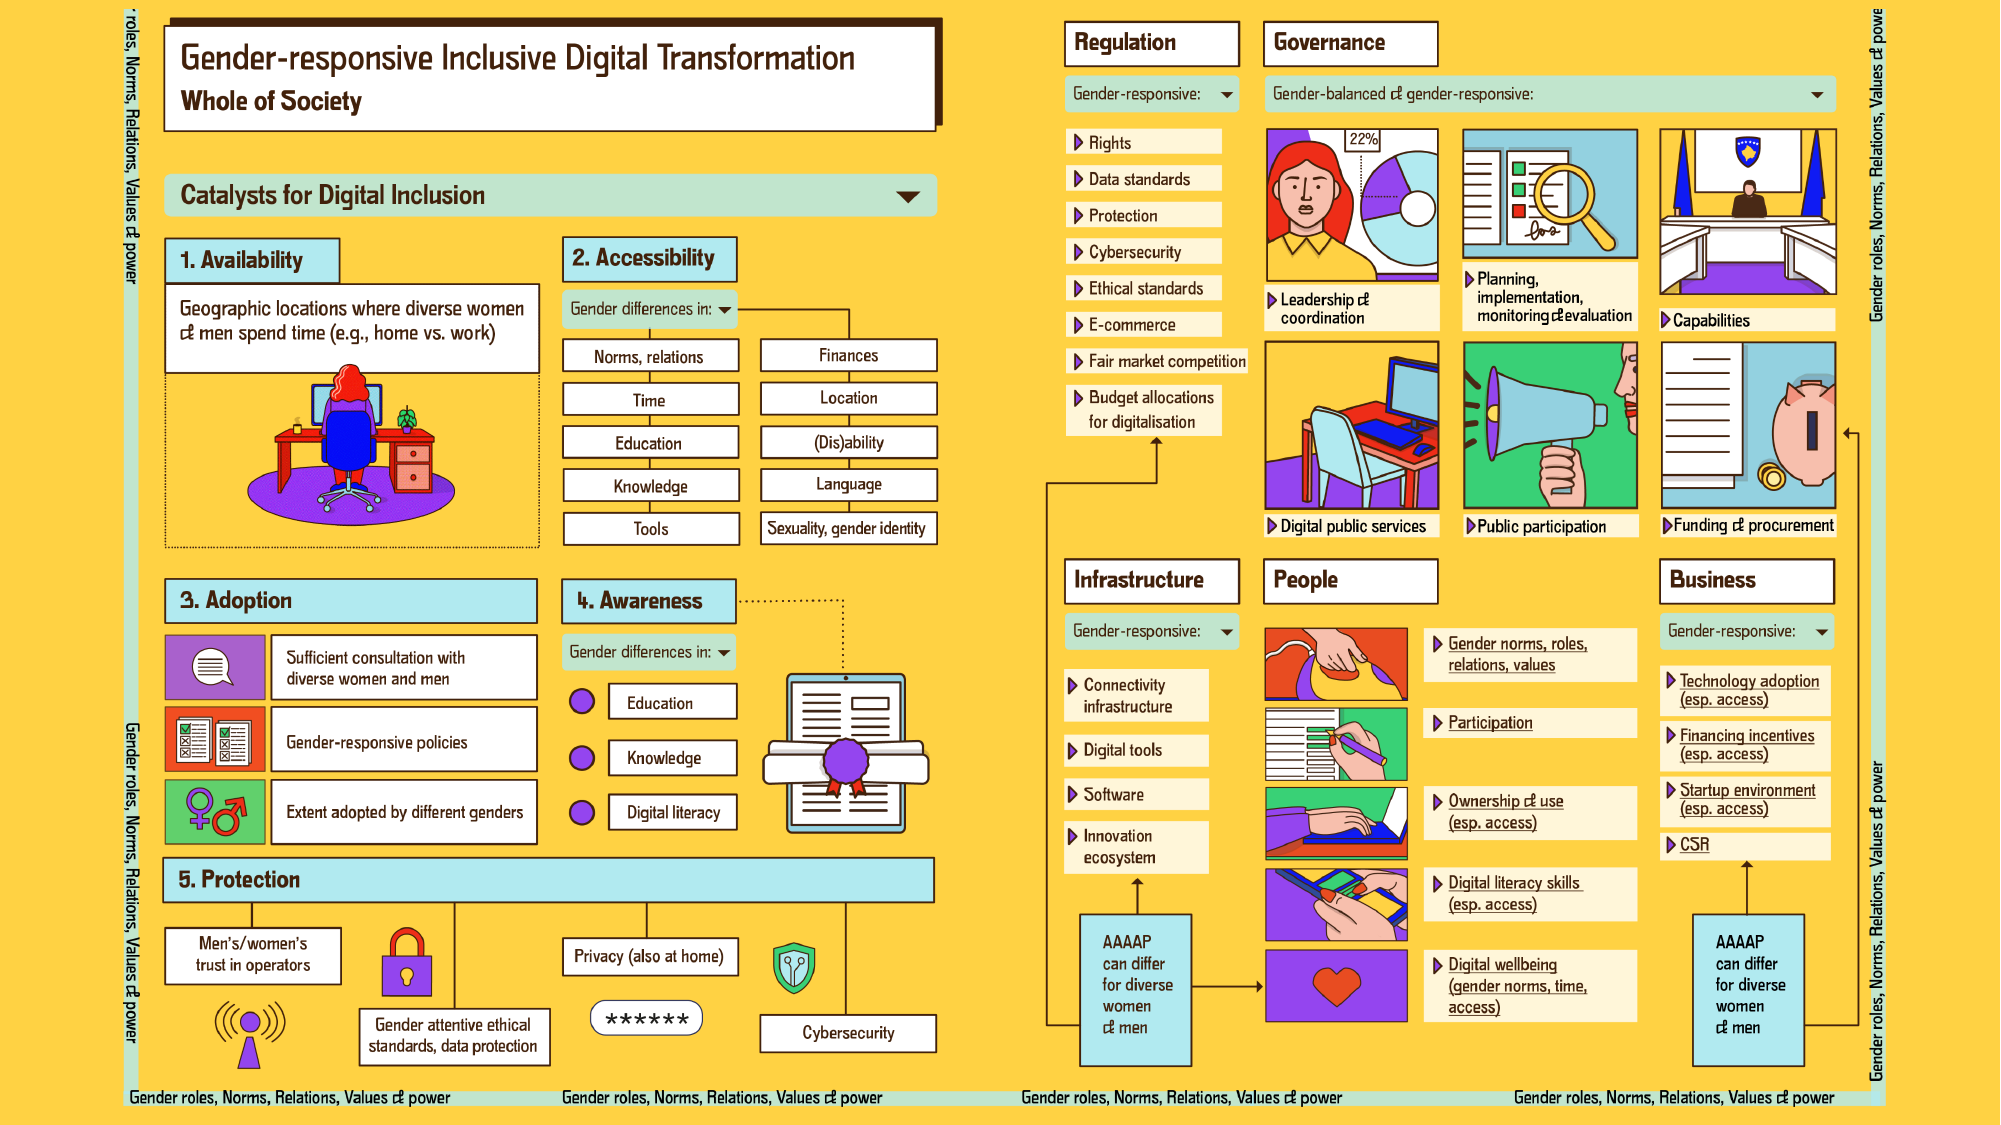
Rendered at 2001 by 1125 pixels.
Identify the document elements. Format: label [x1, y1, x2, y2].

picture [99, 9, 1901, 1116]
